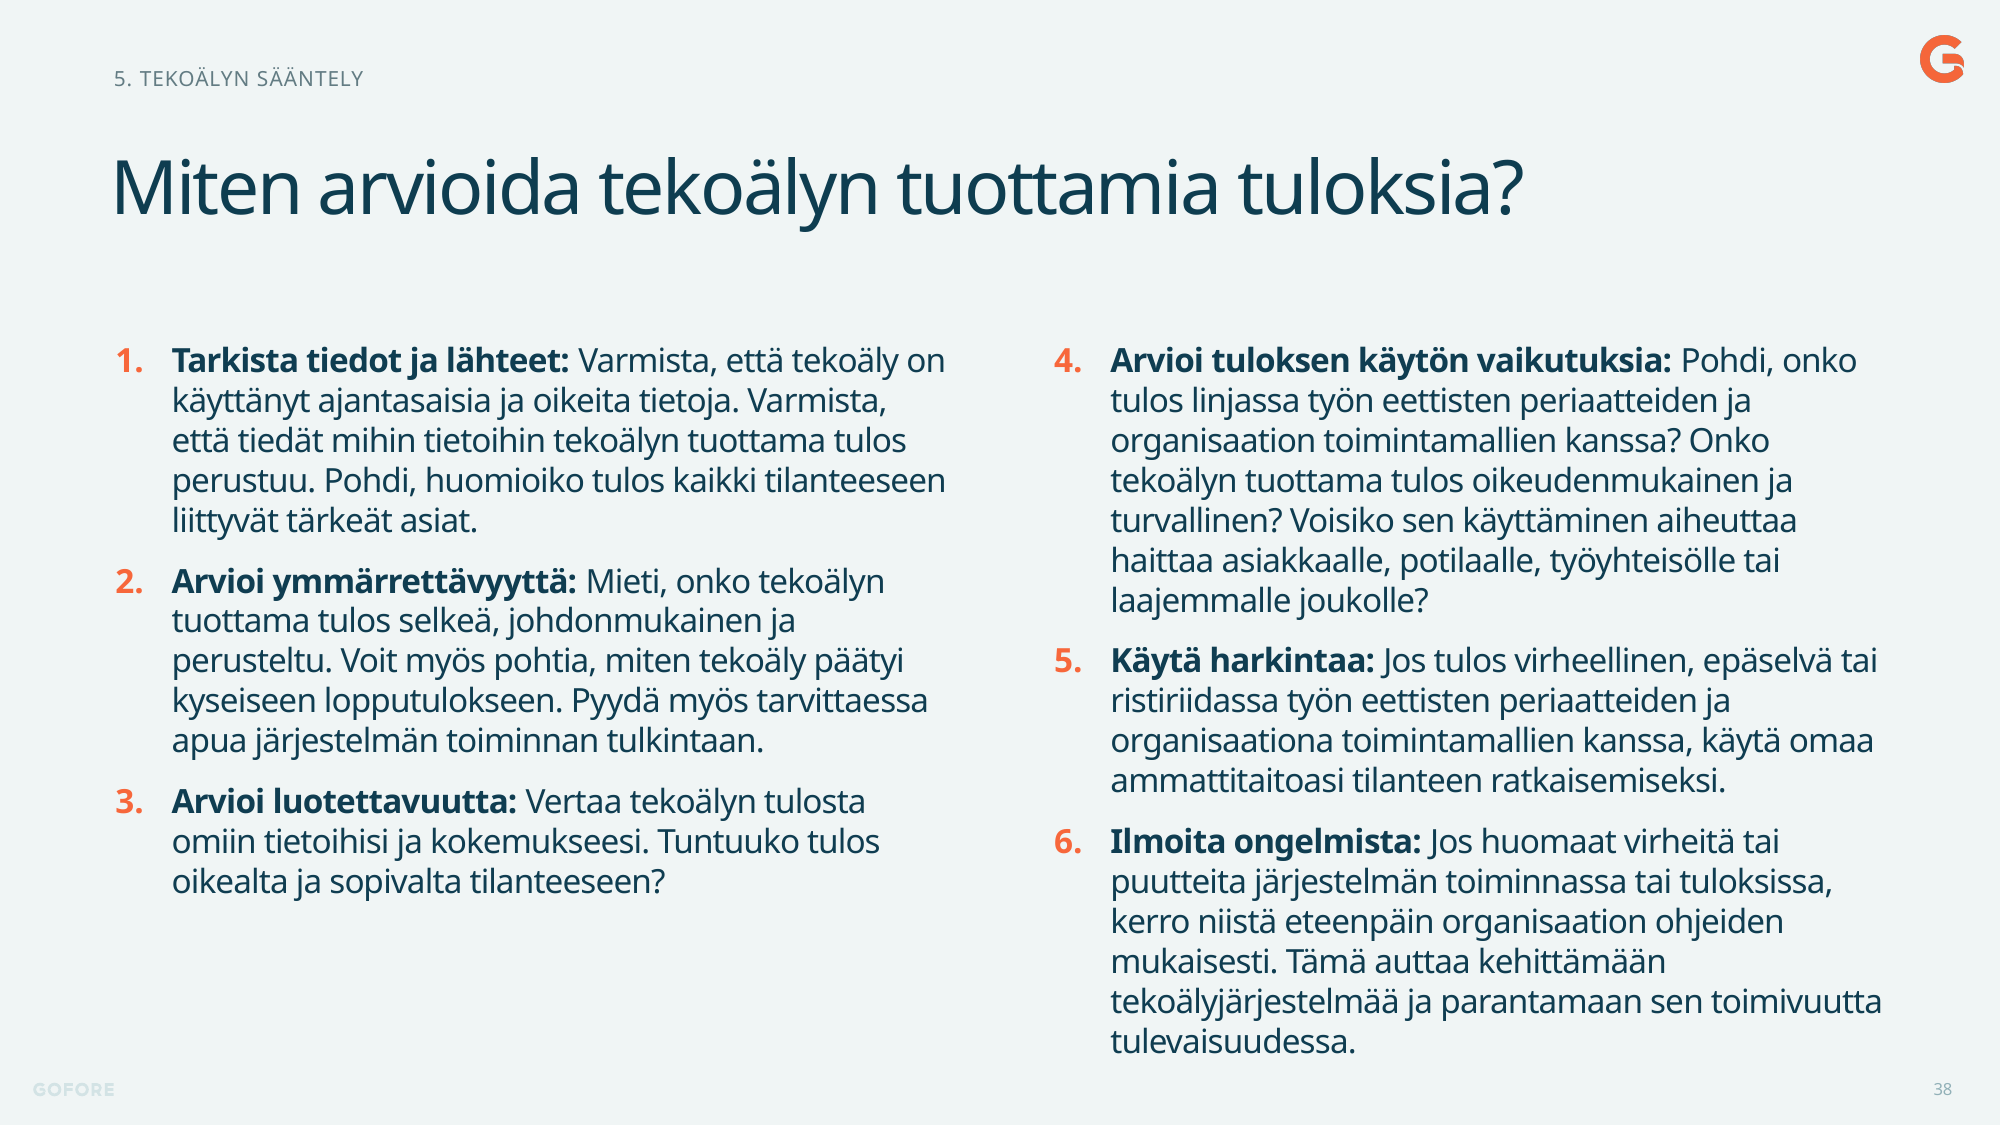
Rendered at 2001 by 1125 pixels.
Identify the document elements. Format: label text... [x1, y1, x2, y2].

list 5. Tekoälyn sääntely [114, 55, 1296, 100]
list Arvioi tuloksen käytön vaikutuksia: Pohdi, onko tulos linjassa työn eettisten periaatteiden ja organisaation toimintamallien kanssa? Onko tekoälyn tuottama tulos oikeudenmukainen ja turvallinen? Voisiko sen käyttäminen aiheuttaa haittaa asiakkaalle, potilaalle, työyhteisölle tai laajemmalle joukolle? Käytä harkintaa: Jos tulos virheellinen, epäselvä tai ristiriidassa työn eettisten periaatteiden ja organisaationa toimintamallien kanssa, käytä omaa ammattitaitoasi tilanteen ratkaisemiseksi. Ilmoita ongelmista: Jos huomaat virheitä tai puutteita järjestelmän toiminnassa tai tuloksissa, kerro niistä eteenpäin organisaation ohjeiden mukaisesti. Tämä auttaa kehittämään tekoälyjärjestelmää ja parantamaan sen toimivuutta tulevaisuudessa. [1052, 339, 1886, 995]
slide_number 38 [1885, 1074, 1953, 1106]
list Tarkista tiedot ja lähteet: Varmista, että tekoäly on käyttänyt ajantasaisia ja oikeita tietoja. Varmista, että tiedät mihin tietoihin tekoälyn tuottama tulos perustuu. Pohdi, huomioiko tulos kaikki tilanteeseen liittyvät tärkeät asiat. Arvioi ymmärrettävyyttä: Mieti, onko tekoälyn tuottama tulos selkeä, johdonmukainen ja perusteltu. Voit myös pohtia, miten tekoäly päätyi kyseiseen lopputulokseen. Pyydä myös tarvittaessa apua järjestelmän toiminnan tulkintaan. Arvioi luotettavuutta: Vertaa tekoälyn tulosta omiin tietoihisi ja kokemukseesi. Tuntuuko tulos oikealta ja sopivalta tilanteeseen? [114, 339, 948, 995]
title Miten arvioida tekoälyn tuottamia tuloksia? [110, 101, 1588, 279]
picture [1920, 35, 1964, 83]
